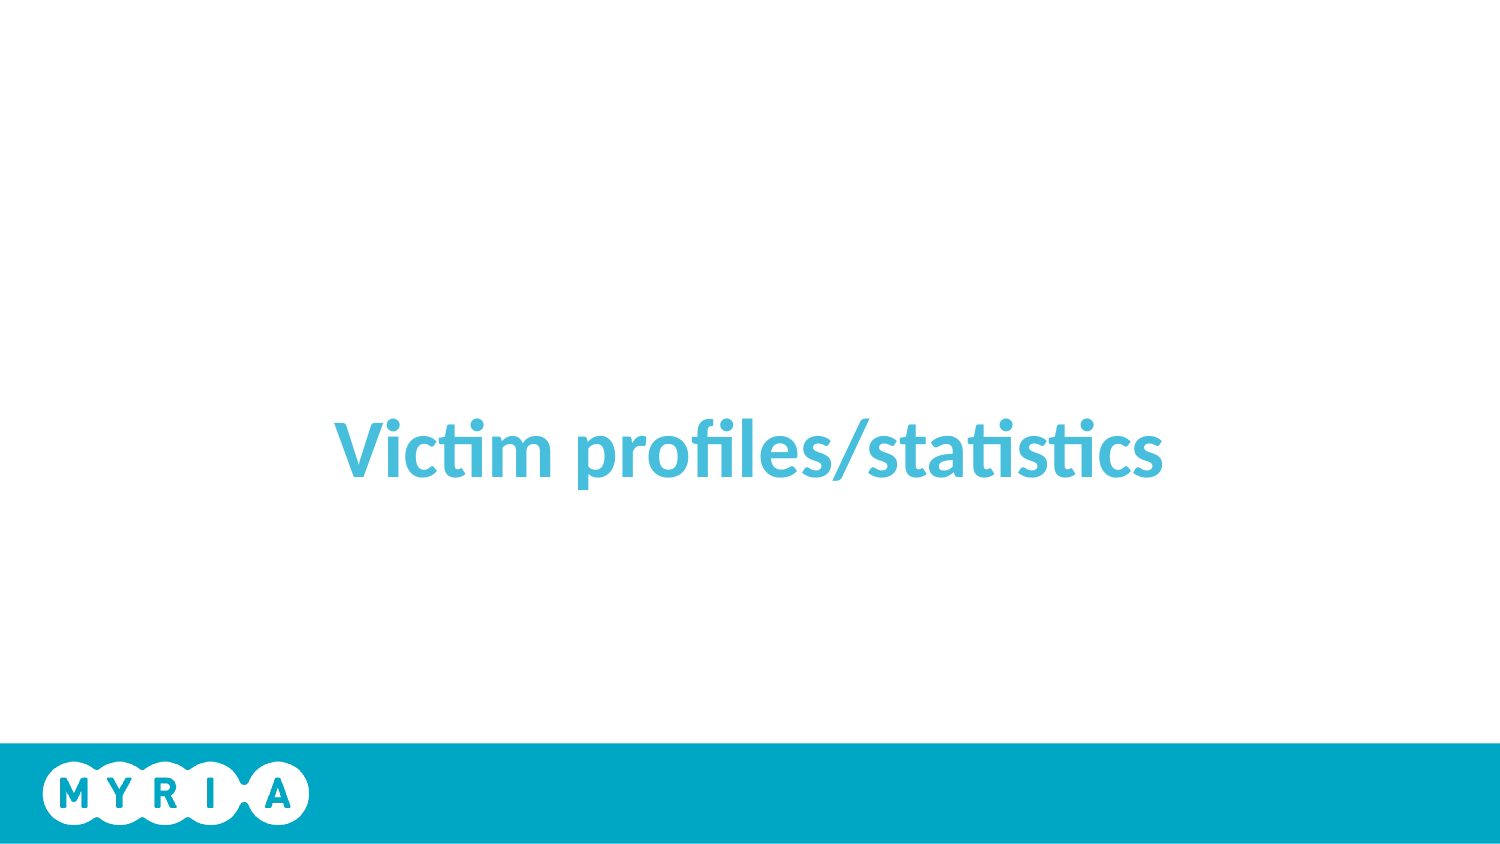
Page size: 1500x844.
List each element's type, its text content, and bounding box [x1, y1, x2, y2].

list Victim profiles/statistics [75, 196, 1425, 754]
picture [41, 761, 309, 825]
